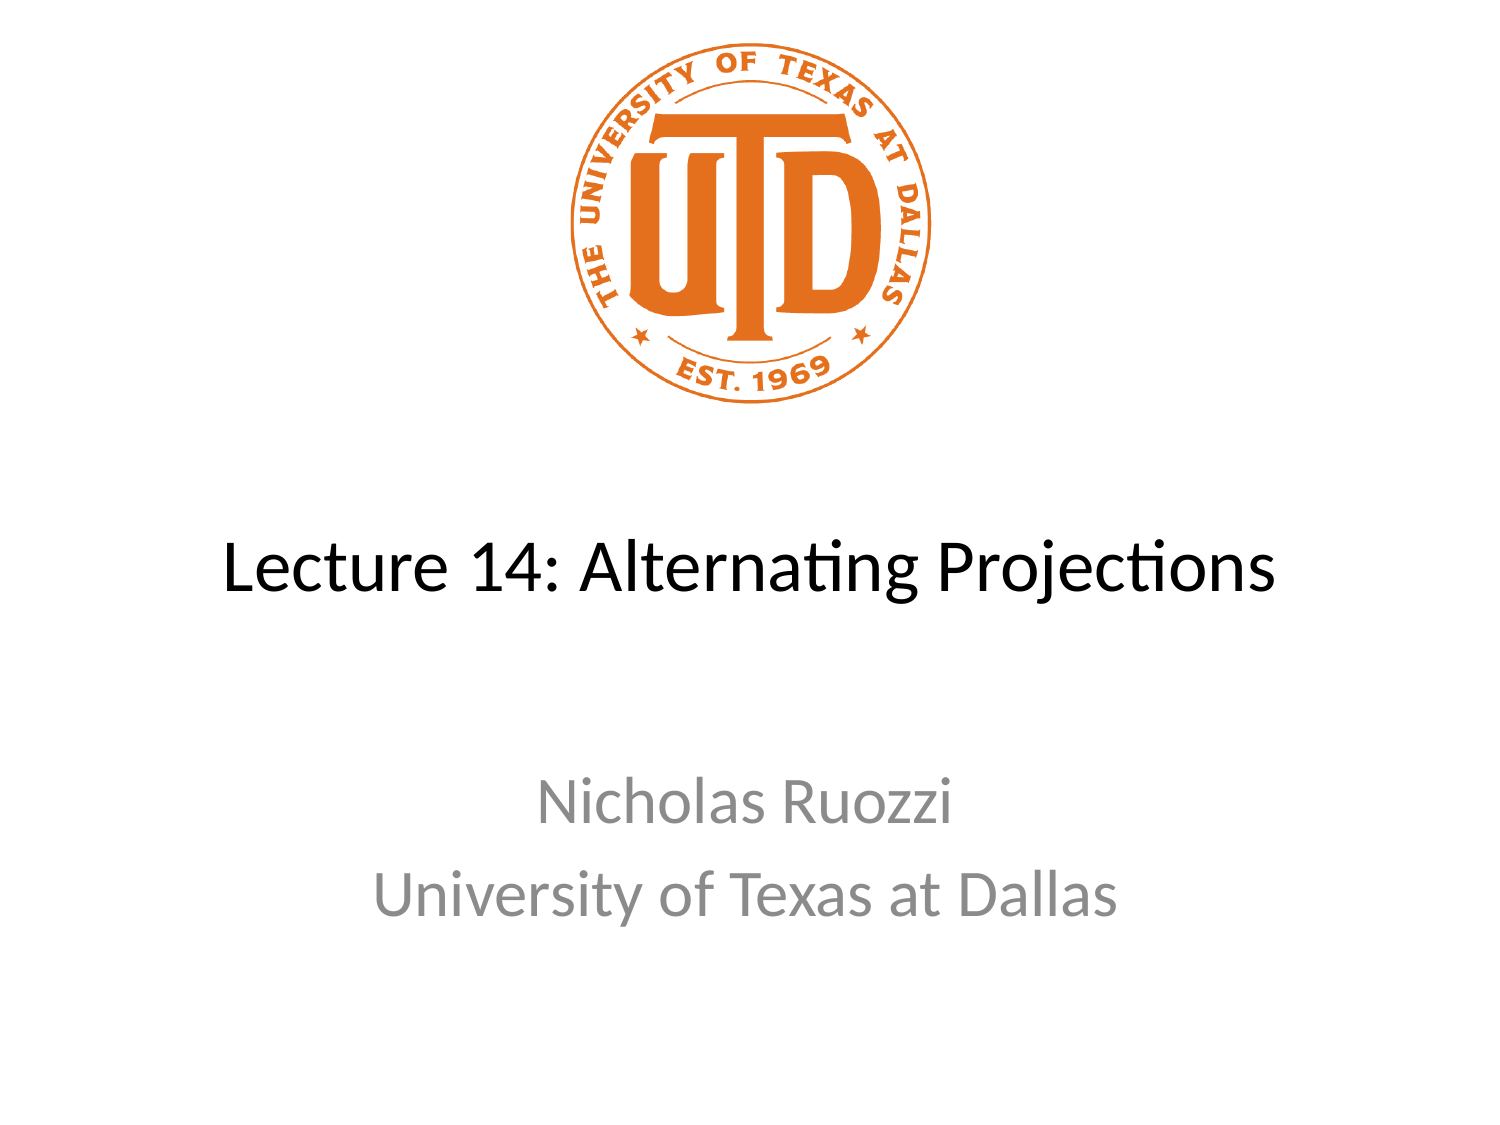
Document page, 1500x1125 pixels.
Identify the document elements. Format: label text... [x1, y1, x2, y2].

subtitle Nicholas Ruozzi University of Texas at Dallas [220, 749, 1271, 964]
title Lecture 14: Alternating Projections [112, 421, 1388, 702]
picture [547, 20, 954, 421]
